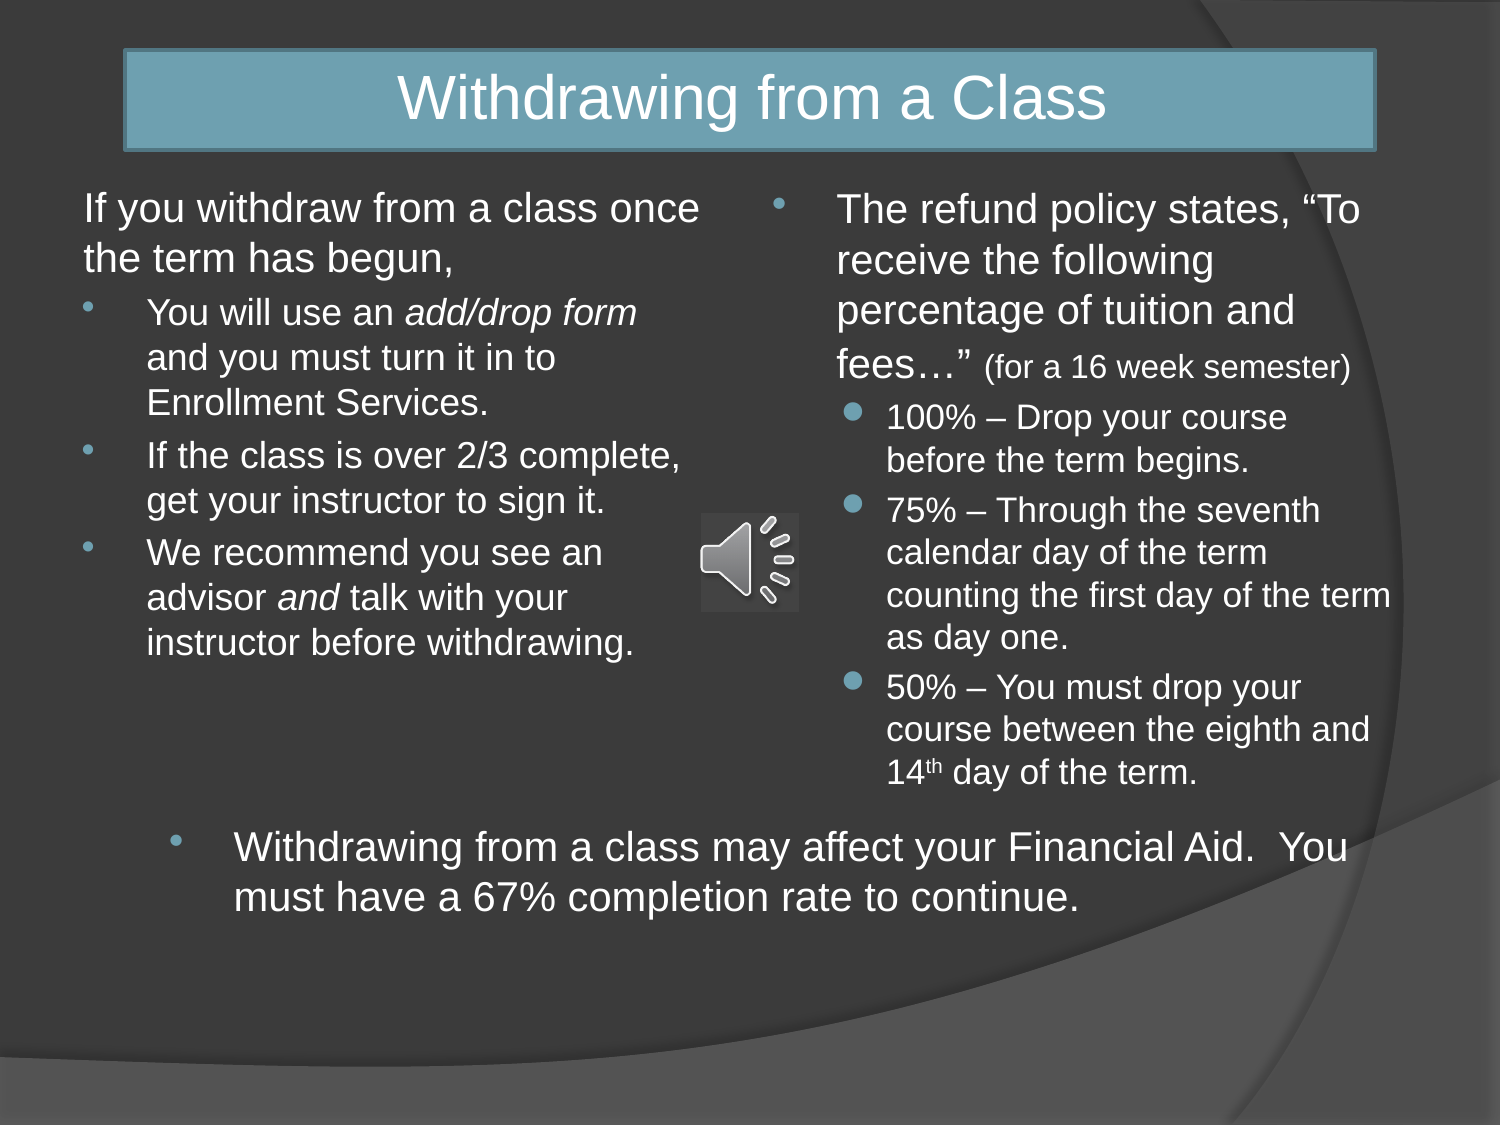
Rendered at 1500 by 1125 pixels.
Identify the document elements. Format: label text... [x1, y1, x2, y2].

text_box The refund policy states, “To receive the following percentage of tuition and fees…” (for a 16 week semester) 100% – Drop your course before the term begins. 75% – Through the seventh calendar day of the term counting the first day of the term as day one. 50% – You must drop your course between the eighth and 14th day of the term. [752, 174, 1413, 963]
list If you withdraw from a class once the term has begun, You will use an add/drop form and you must turn it in to Enrollment Services. If the class is over 2/3 complete, get your instructor to sign it. We recommend you see an advisor and talk with your instructor before withdrawing. [62, 173, 725, 750]
picture [699, 512, 801, 613]
text_box Withdrawing from a class may affect your Financial Aid. You must have a 67% completion rate to continue. [150, 812, 1375, 963]
text_box Withdrawing from a Class [123, 48, 1377, 152]
